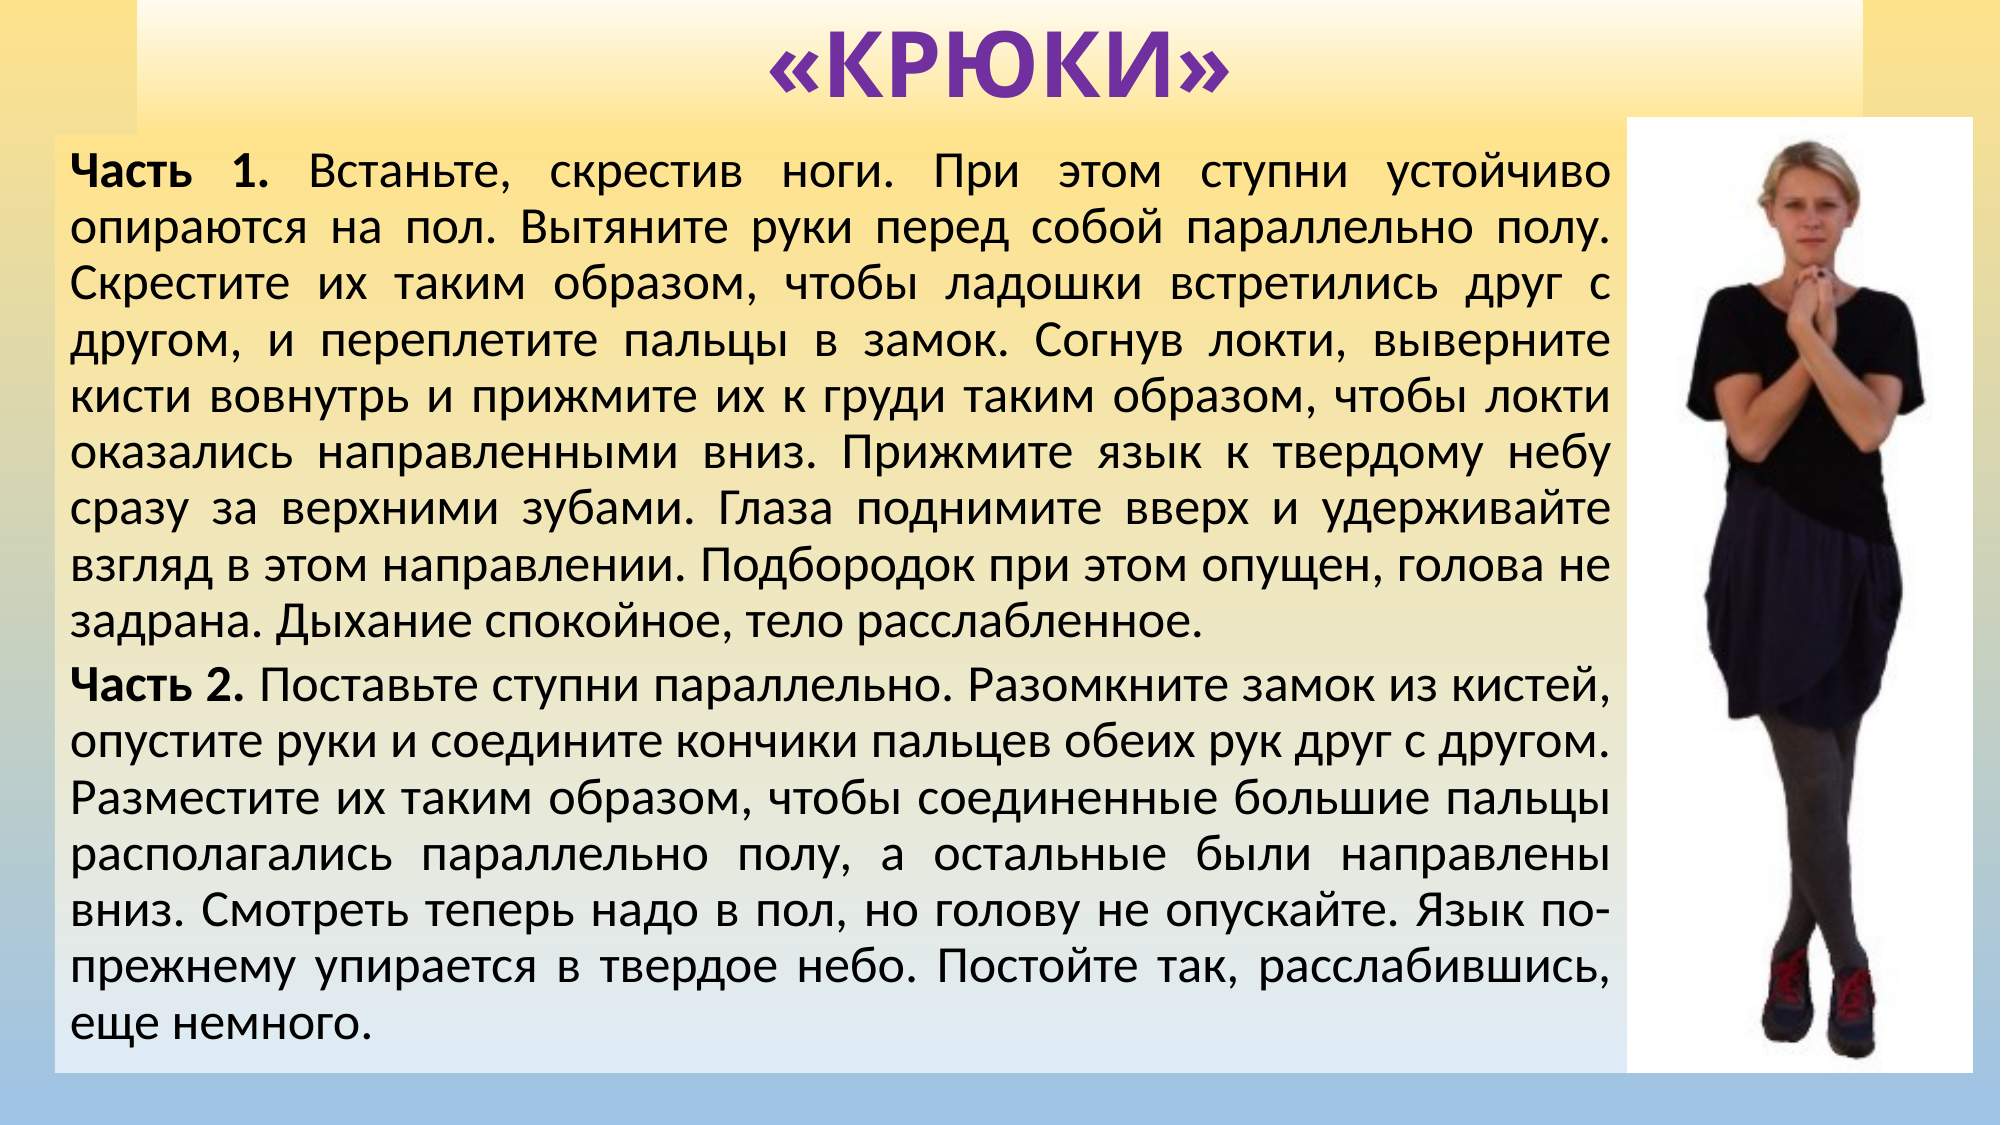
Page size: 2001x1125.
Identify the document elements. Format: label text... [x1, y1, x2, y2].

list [1627, 117, 1973, 1073]
list Часть 1. Встаньте, скрестив ноги. При этом ступни устойчиво опираются на пол. Вытяните руки перед собой параллельно полу. Скрестите их таким образом, чтобы ладошки встретились друг с другом, и переплетите пальцы в замок. Согнув локти, выверните кисти вовнутрь и прижмите их к груди таким образом, чтобы локти оказались направленными вниз. Прижмите язык к твердому небу сразу за верхними зубами. Глаза поднимите вверх и удерживайте взгляд в этом направлении. Подбородок при этом опущен, голова не задрана. Дыхание спокойное, тело расслабленное. Часть 2. Поставьте ступни параллельно. Разомкните замок из кистей, опустите руки и соедините кончики пальцев обеих рук друг с другом. Разместите их таким образом, чтобы соединенные большие пальцы располагались параллельно полу, а остальные были направлены вниз. Смотреть теперь надо в пол, но голову не опускайте. Язык по-прежнему упирается в твердое небо. Постойте так, расслабившись, еще немного. [54, 135, 1627, 1073]
title «КРЮКИ» [137, 0, 1863, 135]
